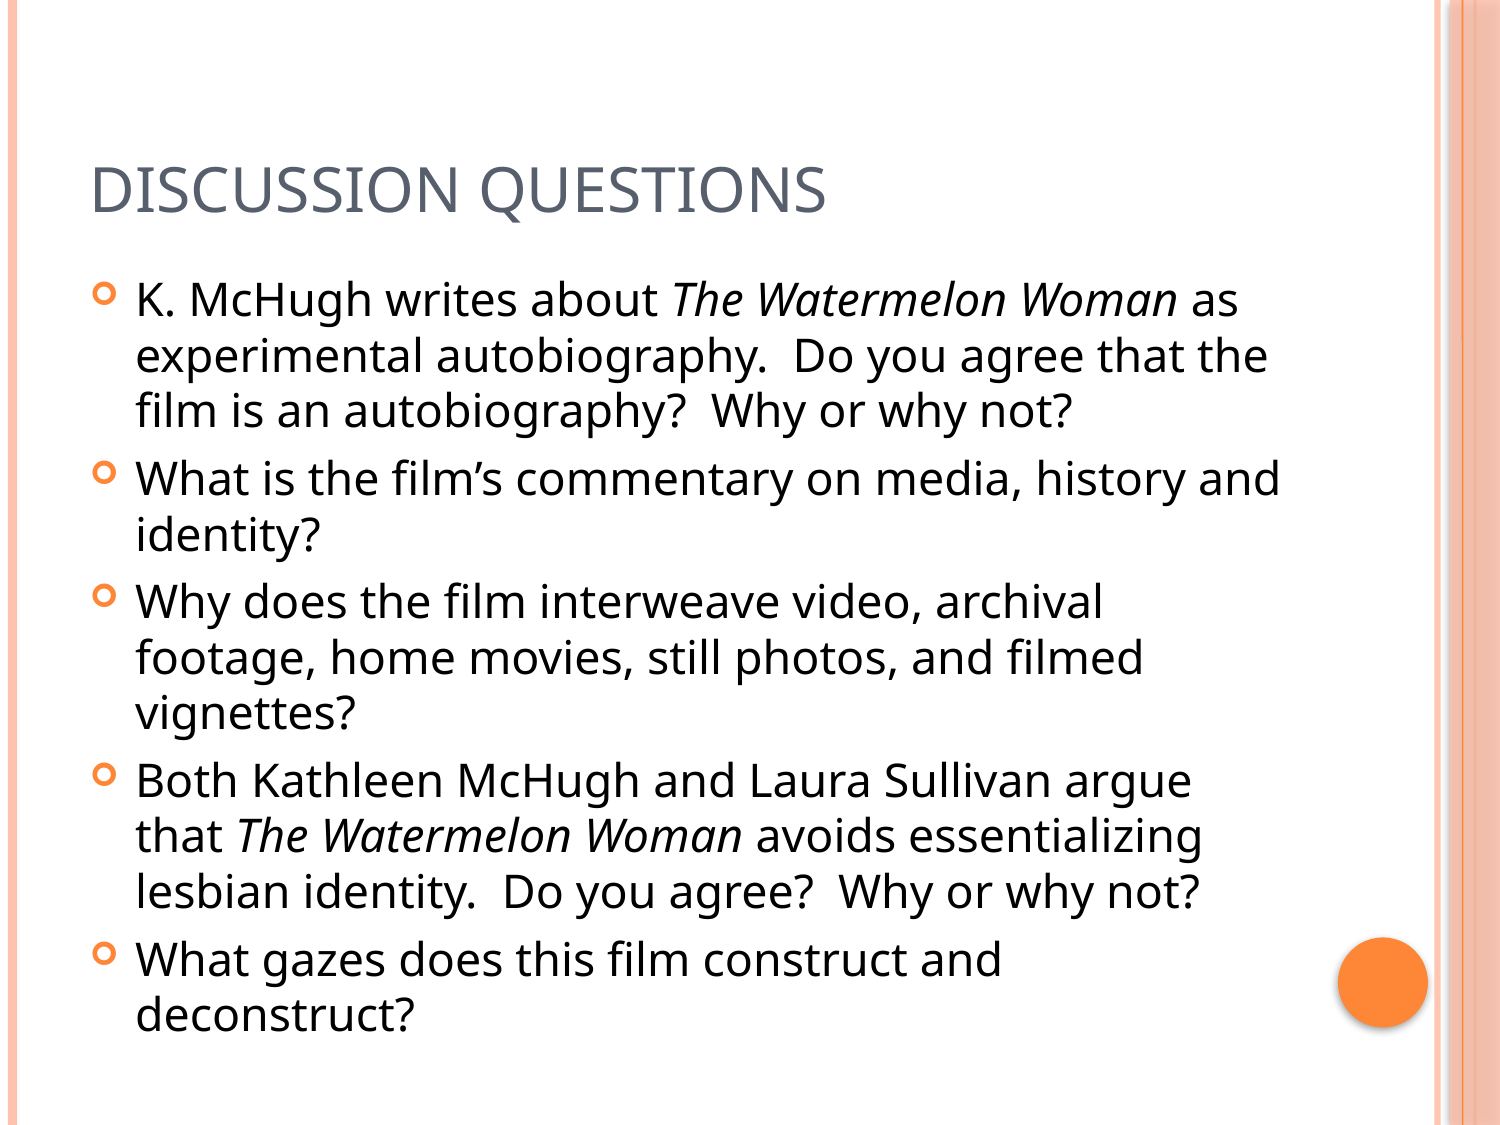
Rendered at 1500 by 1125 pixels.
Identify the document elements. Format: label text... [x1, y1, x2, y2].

list K. McHugh writes about The Watermelon Woman as experimental autobiography. Do you agree that the film is an autobiography? Why or why not? What is the film’s commentary on media, history and identity? Why does the film interweave video, archival footage, home movies, still photos, and filmed vignettes? Both Kathleen McHugh and Laura Sullivan argue that The Watermelon Woman avoids essentializing lesbian identity. Do you agree? Why or why not? What gazes does this film construct and deconstruct? [75, 262, 1300, 1062]
title Discussion Questions [75, 45, 1300, 233]
